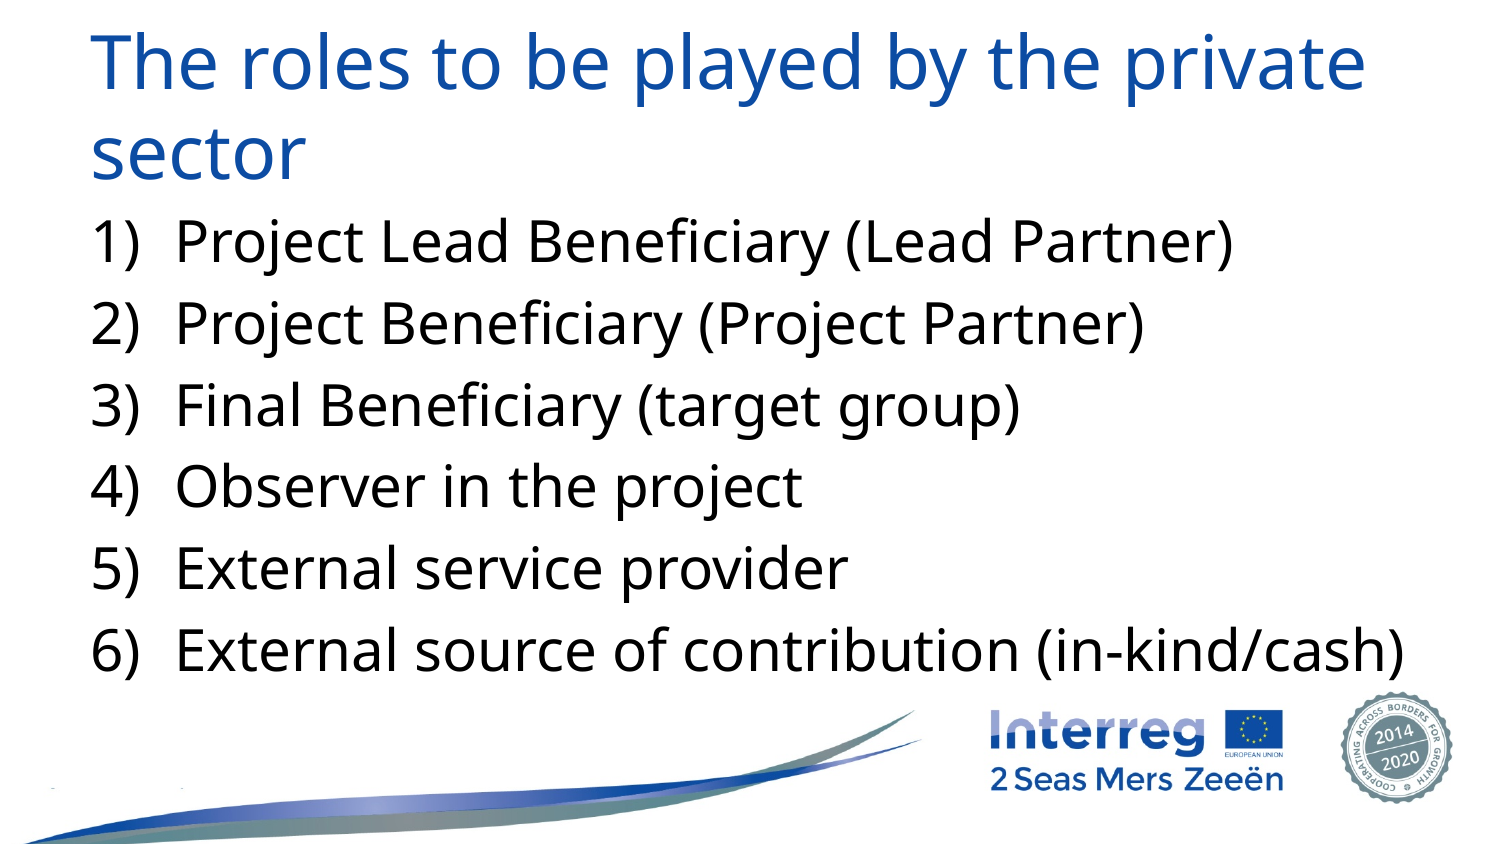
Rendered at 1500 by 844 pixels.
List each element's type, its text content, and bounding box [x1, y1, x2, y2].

picture [0, 710, 1311, 844]
picture [1340, 691, 1453, 804]
title The roles to be played by the private sector [74, 33, 1426, 175]
list Project Lead Beneficiary (Lead Partner) Project Beneficiary (Project Partner) Final Beneficiary (target group) Observer in the project External service provider External source of contribution (in-kind/cash) [74, 196, 1424, 754]
